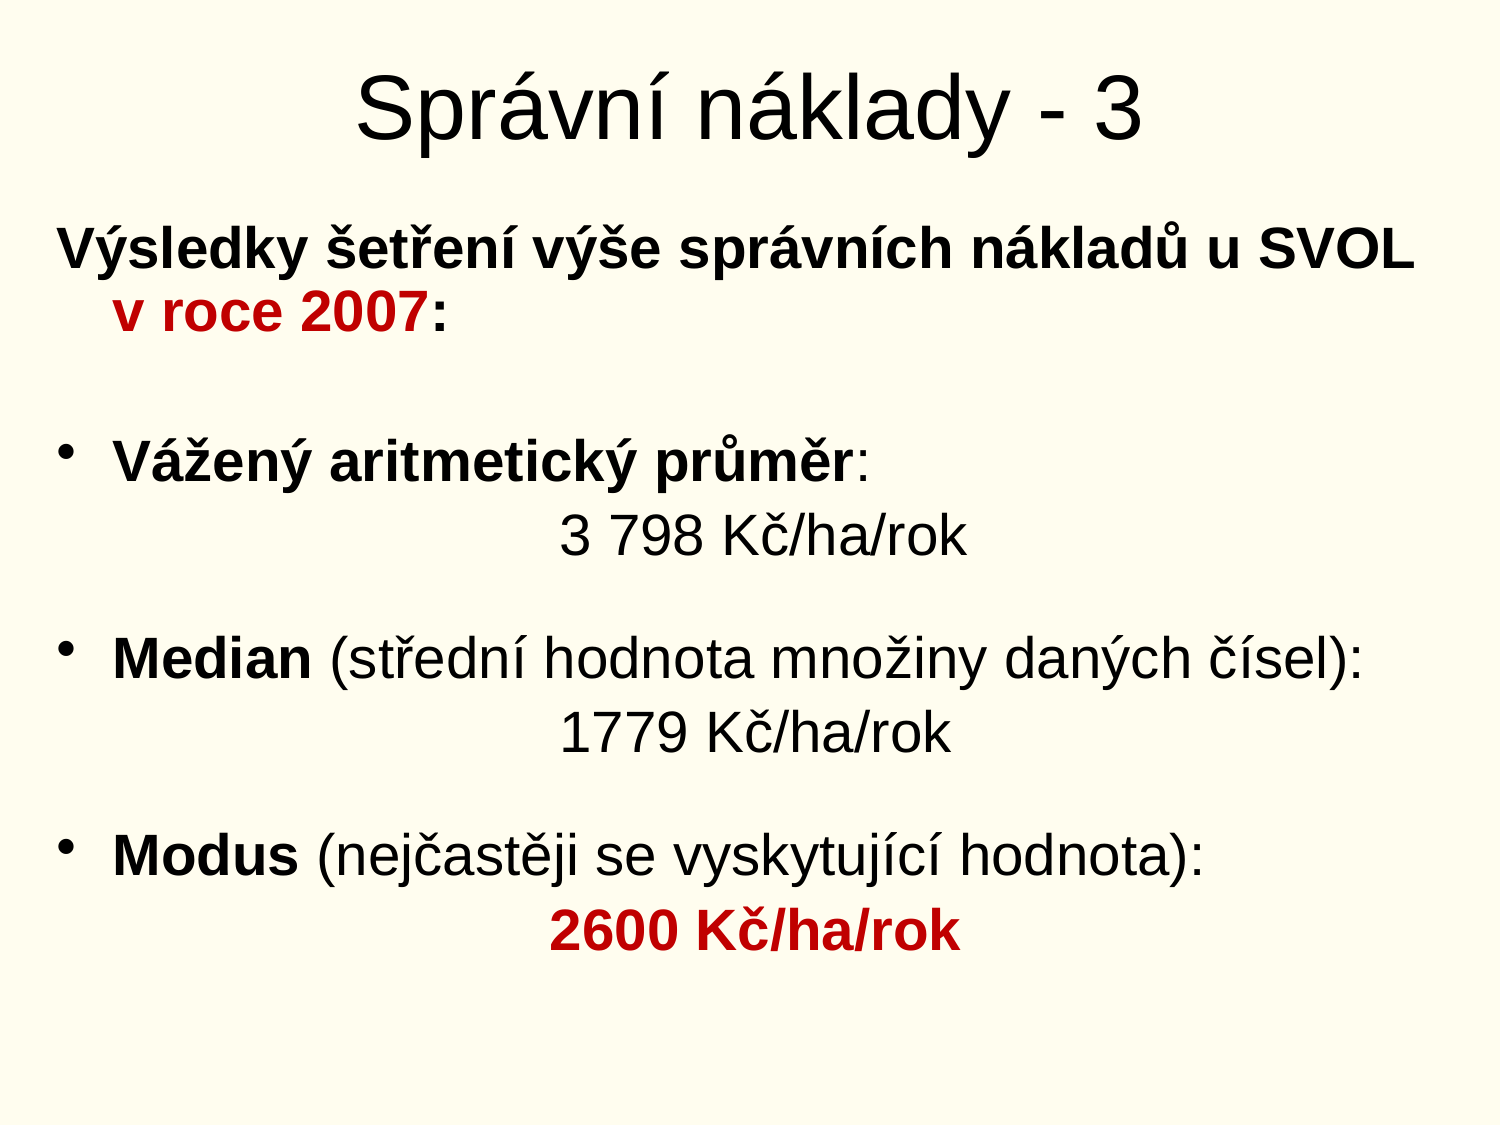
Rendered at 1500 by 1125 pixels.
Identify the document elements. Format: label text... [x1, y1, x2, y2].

title Správní náklady - 3 [41, 44, 1459, 162]
list Výsledky šetření výše správních nákladů u SVOL v roce 2007: Vážený aritmetický průměr: 3 798 Kč/ha/rok Median (střední hodnota množiny daných čísel): 1779 Kč/ha/rok Modus (nejčastěji se vyskytující hodnota): 2600 Kč/ha/rok [40, 210, 1471, 1083]
